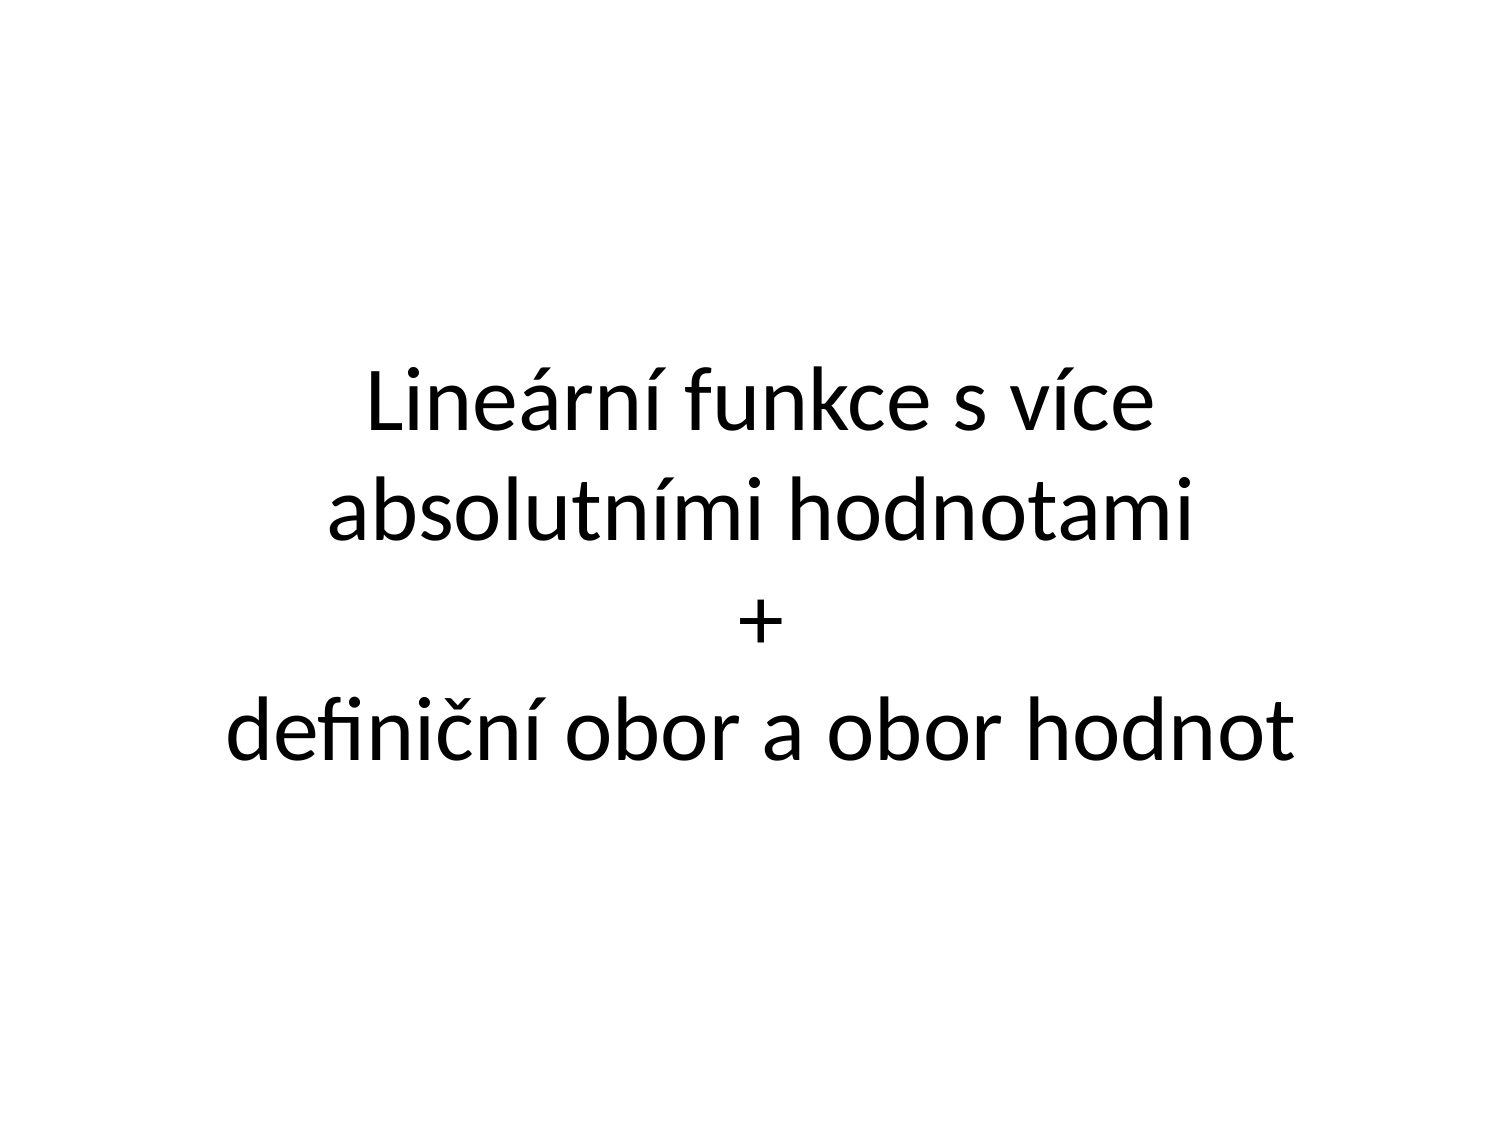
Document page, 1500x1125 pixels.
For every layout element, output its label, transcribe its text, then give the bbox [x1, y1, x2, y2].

title Lineární funkce s více absolutními hodnotami + definiční obor a obor hodnot [123, 302, 1399, 816]
